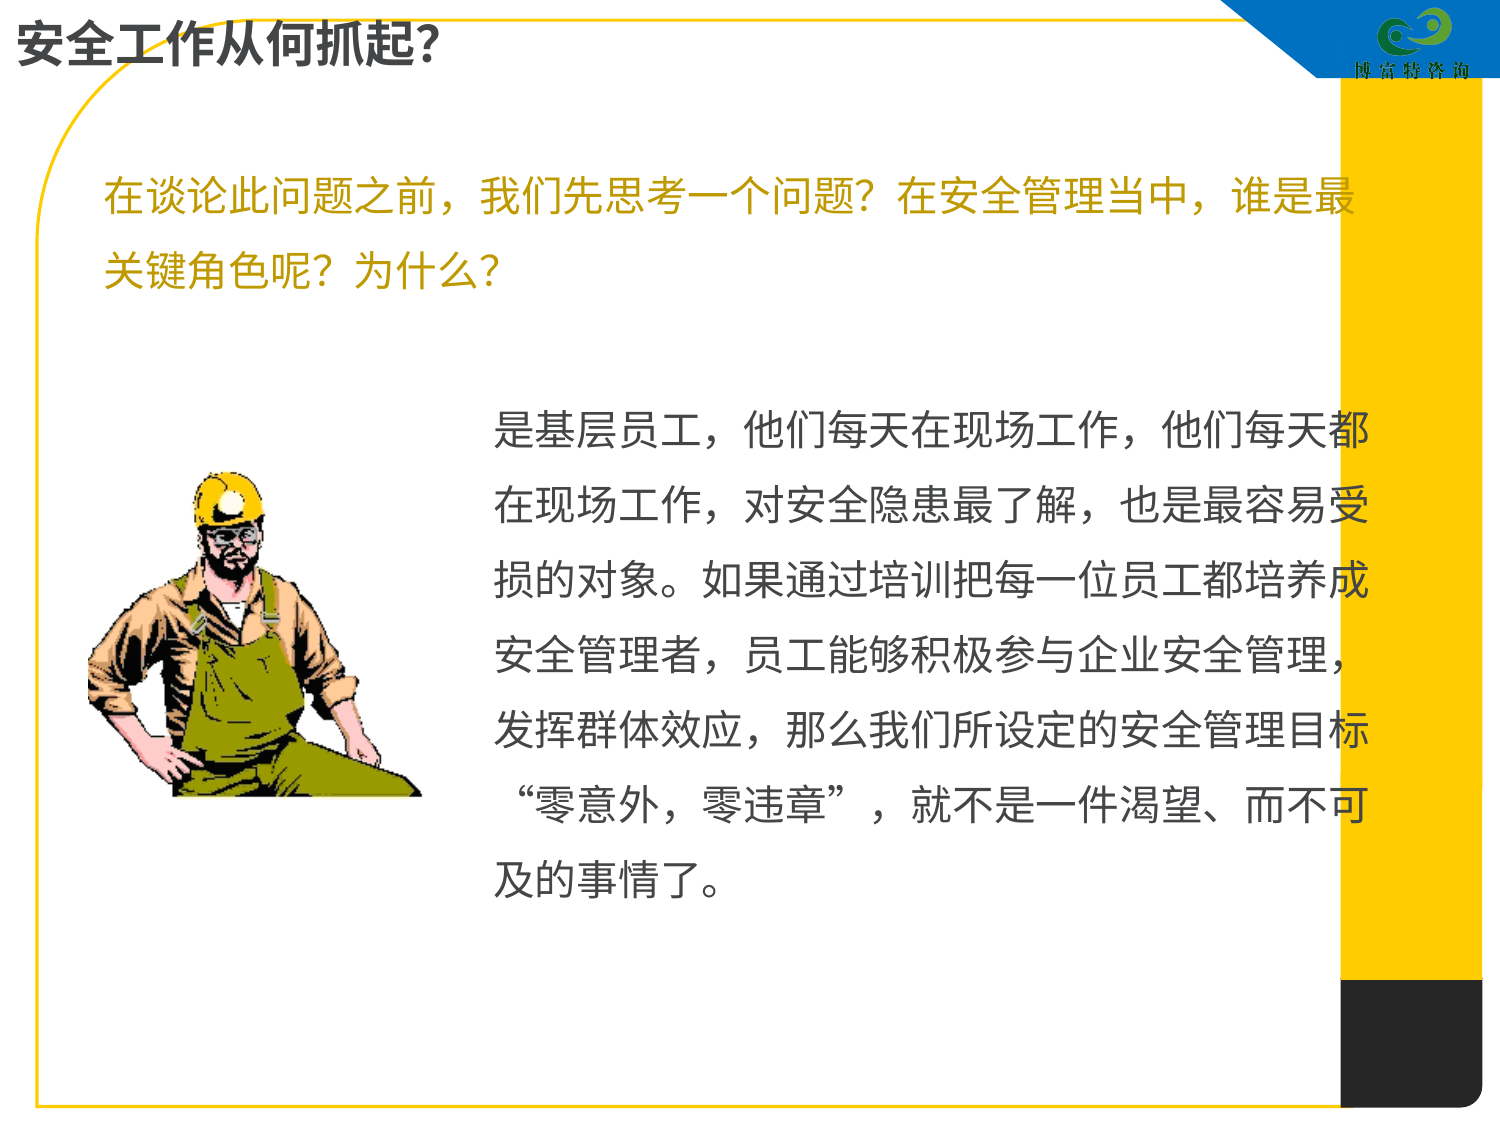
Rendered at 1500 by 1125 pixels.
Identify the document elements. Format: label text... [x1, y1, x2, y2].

picture [88, 438, 430, 841]
picture [1340, 7, 1488, 82]
list 在谈论此问题之前，我们先思考一个问题？在安全管理当中，谁是最关键角色呢？为什么？ [88, 136, 1402, 315]
text_box 是基层员工，他们每天在现场工作，他们每天都在现场工作，对安全隐患最了解，也是最容易受损的对象。如果通过培训把每一位员工都培养成安全管理者，员工能够积极参与企业安全管理，发挥群体效应，那么我们所设定的安全管理目标“零意外，零违章”，就不是一件渴望、而不可及的事情了。 [478, 371, 1388, 908]
title 安全工作从何抓起？ [0, 0, 1313, 81]
